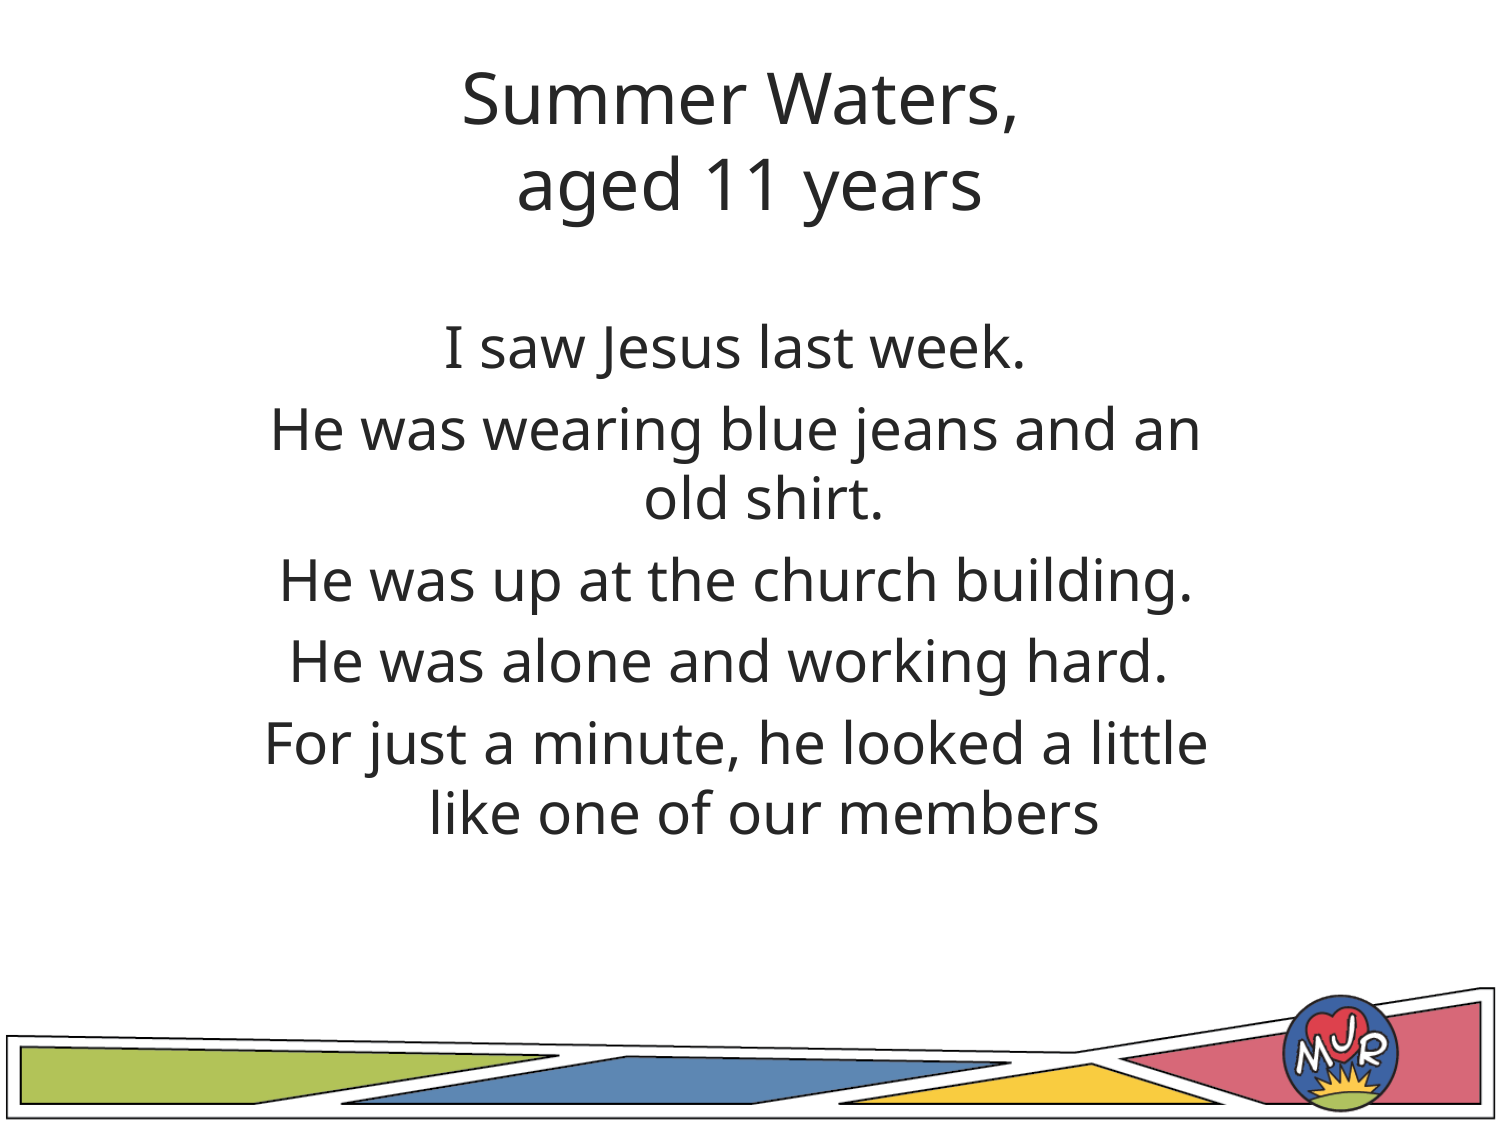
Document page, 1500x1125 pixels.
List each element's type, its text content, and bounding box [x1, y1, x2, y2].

list I saw Jesus last week. He was wearing blue jeans and an old shirt. He was up at the church building. He was alone and working hard. For just a minute, he looked a little like one of our members [230, 302, 1243, 984]
picture [5, 987, 1496, 1125]
title Summer Waters, aged 11 years [150, 45, 1350, 233]
